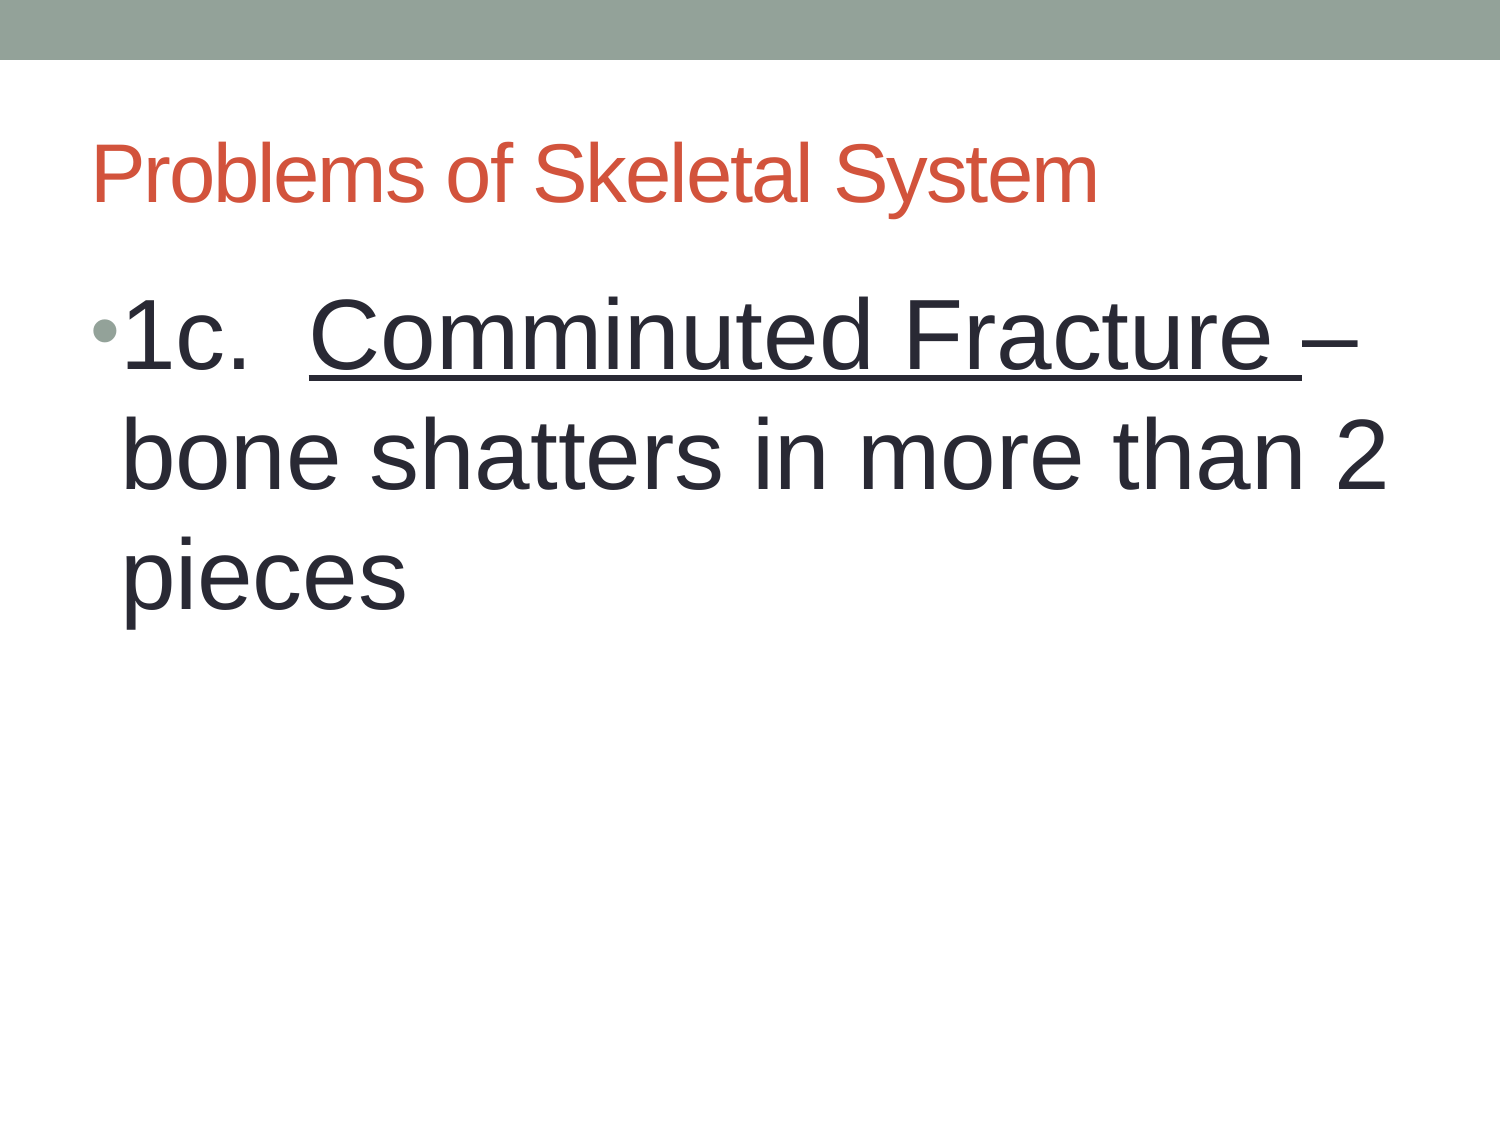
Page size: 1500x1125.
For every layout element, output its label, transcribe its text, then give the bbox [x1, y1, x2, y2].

title Problems of Skeletal System [75, 87, 1425, 250]
list 1c. Comminuted Fracture – bone shatters in more than 2 pieces [75, 262, 1425, 1063]
